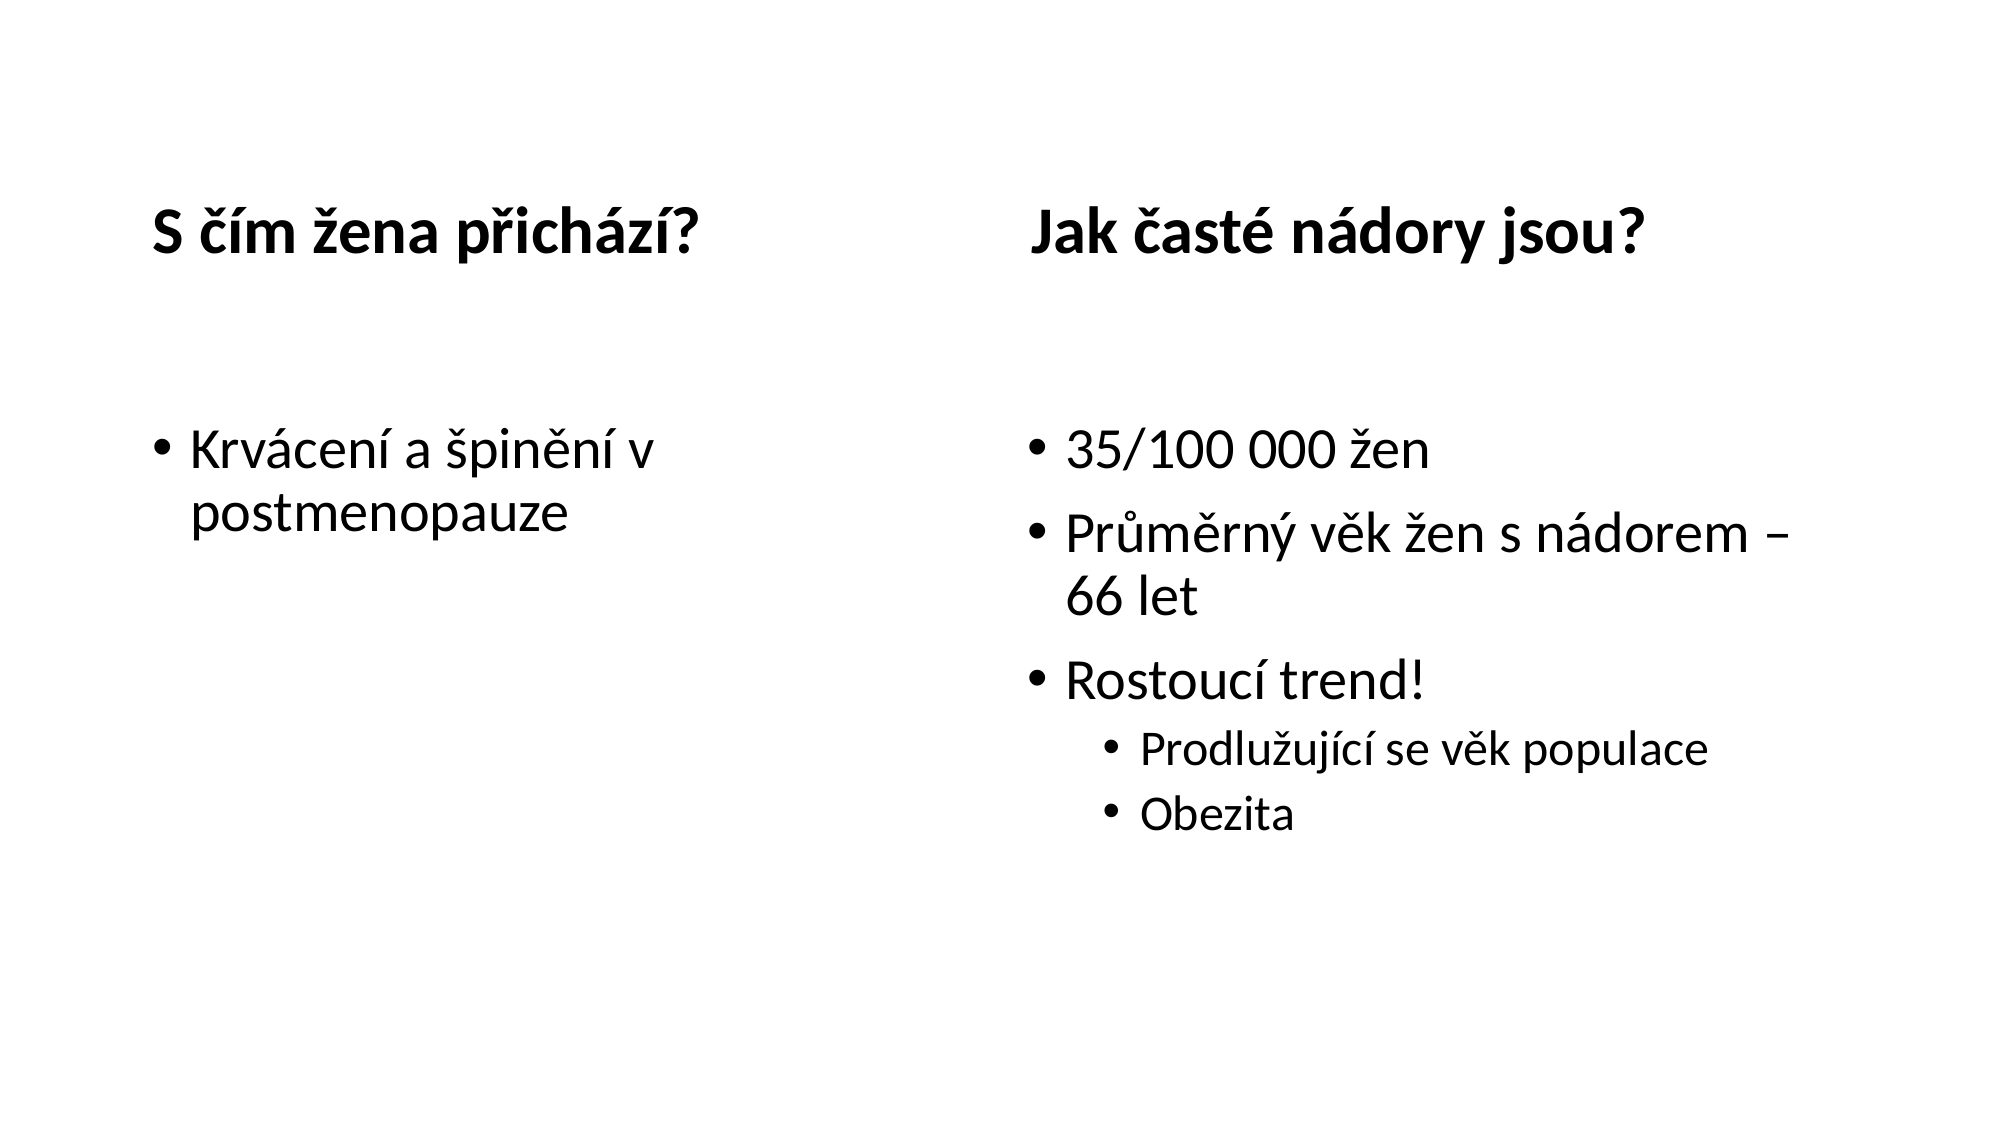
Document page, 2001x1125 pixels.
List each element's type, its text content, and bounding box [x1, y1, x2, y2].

list Krvácení a špinění v postmenopauze [137, 410, 984, 1016]
list Jak časté nádory jsou? [1016, 109, 1867, 276]
list S čím žena přichází? [137, 109, 984, 276]
list 35/100 000 žen Průměrný věk žen s nádorem – 66 let Rostoucí trend! Prodlužující se věk populace Obezita [1012, 410, 1863, 1016]
